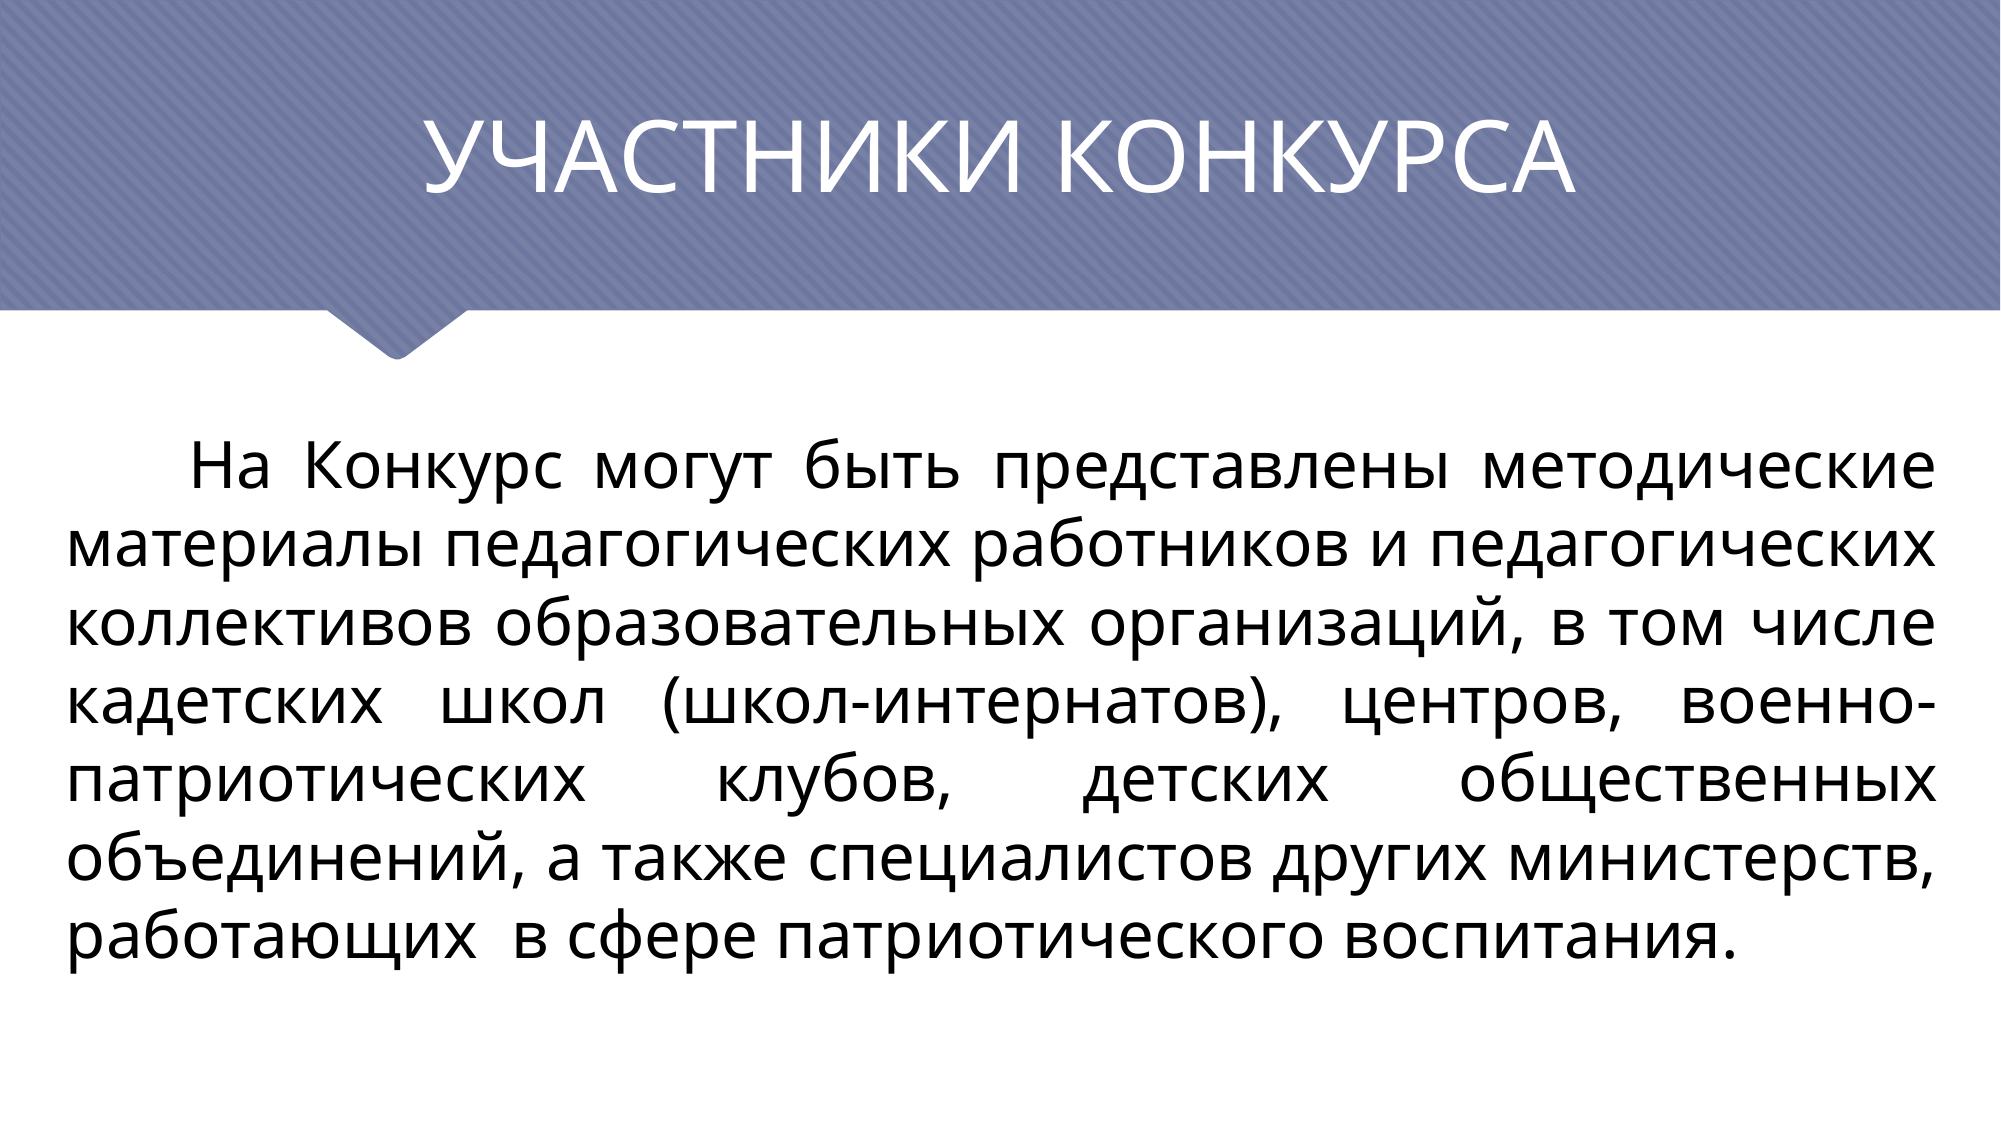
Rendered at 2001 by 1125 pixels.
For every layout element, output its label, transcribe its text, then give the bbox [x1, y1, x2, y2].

list На Конкурс могут быть представлены методические материалы педагогических работников и педагогических коллективов образовательных организаций, в том числе кадетских школ (школ-интернатов), центров, военно-патриотических клубов, детских общественных объединений, а также специалистов других министерств, работающих в сфере патриотического воспитания. [50, 415, 1953, 1013]
title УЧАСТНИКИ КОНКУРСА [132, 73, 1868, 233]
